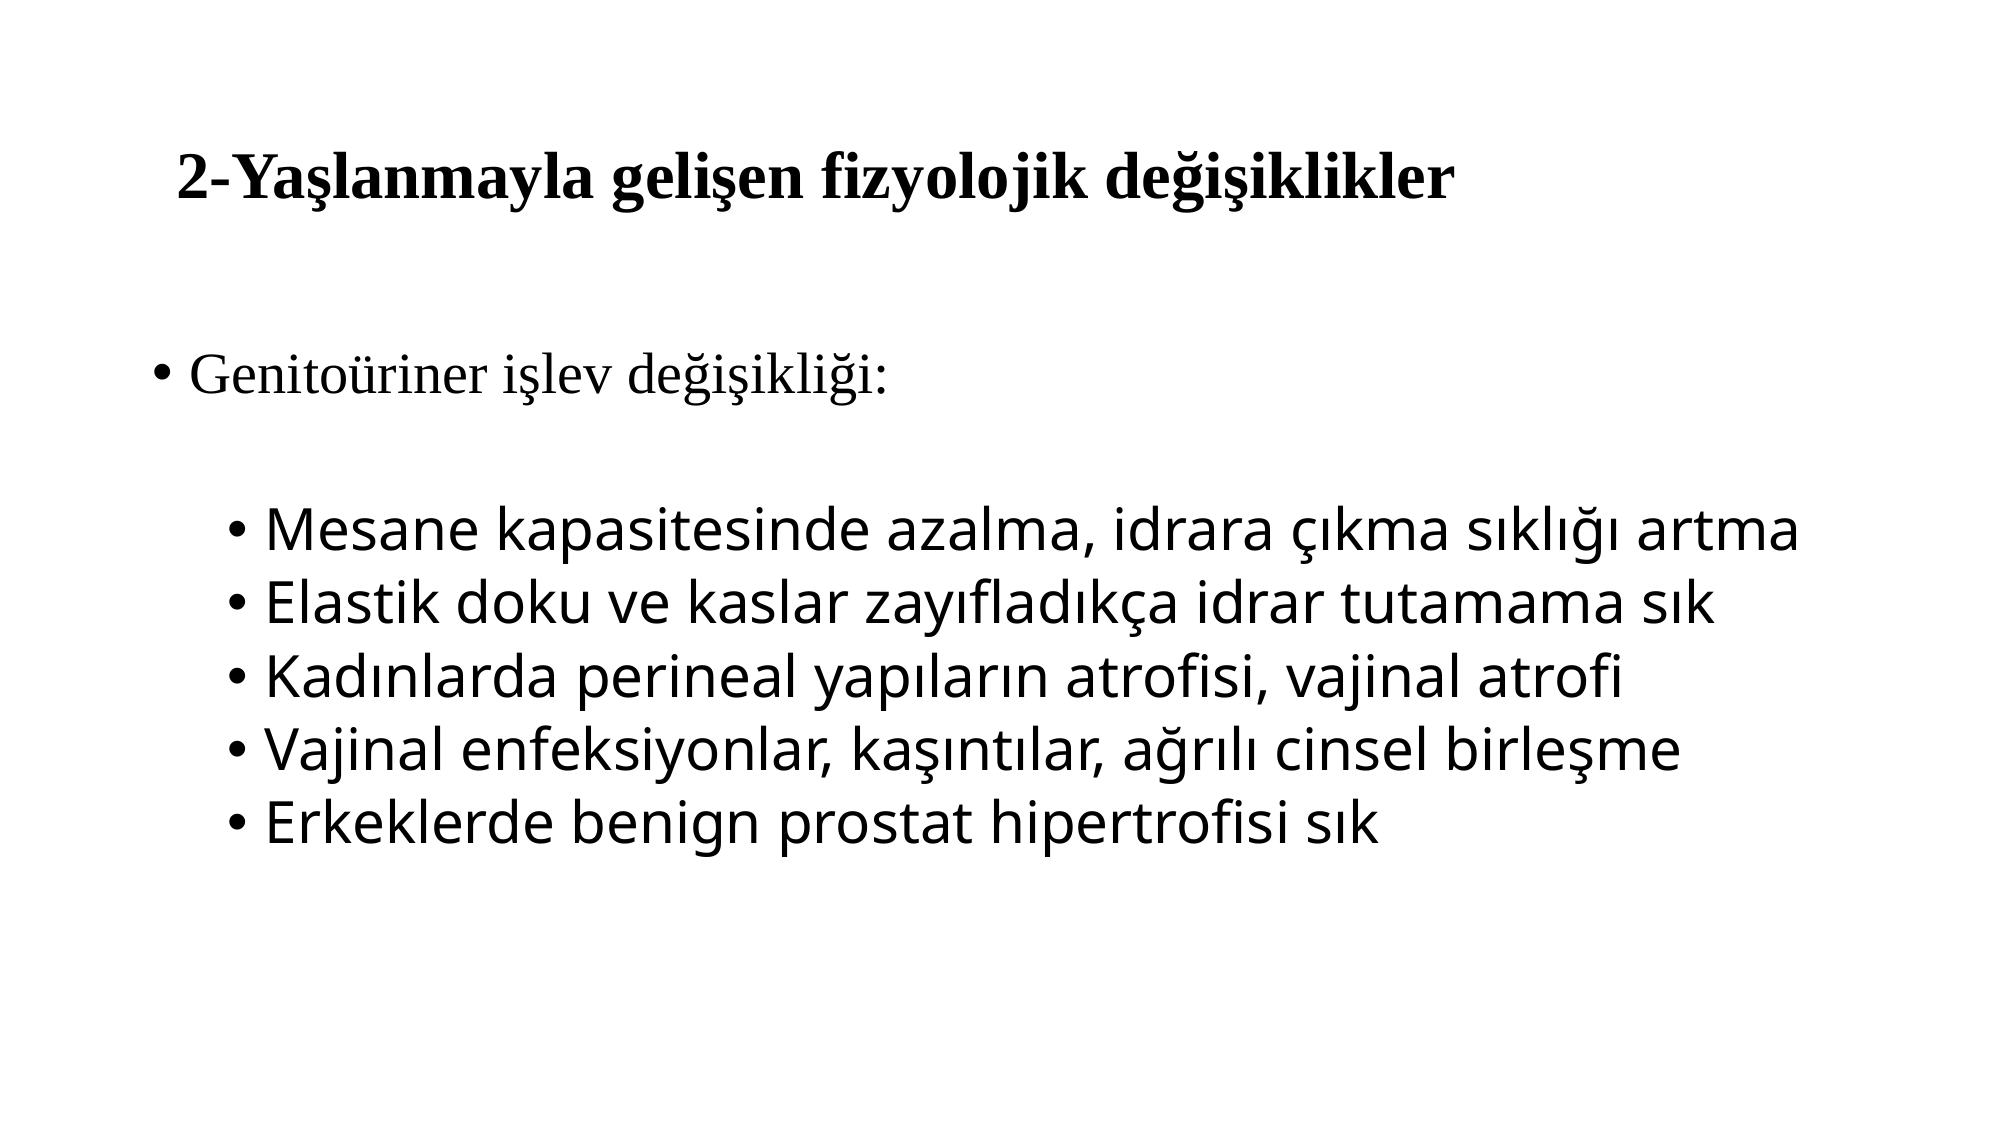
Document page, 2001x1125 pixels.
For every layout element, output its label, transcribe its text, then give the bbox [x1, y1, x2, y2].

list Genitoüriner işlev değişikliği: Mesane kapasitesinde azalma, idrara çıkma sıklığı artma Elastik doku ve kaslar zayıfladıkça idrar tutamama sık Kadınlarda perineal yapıların atrofisi, vajinal atrofi Vajinal enfeksiyonlar, kaşıntılar, ağrılı cinsel birleşme Erkeklerde benign prostat hipertrofisi sık [137, 336, 1863, 1014]
title 2-Yaşlanmayla gelişen fizyolojik değişiklikler [137, 59, 1863, 278]
